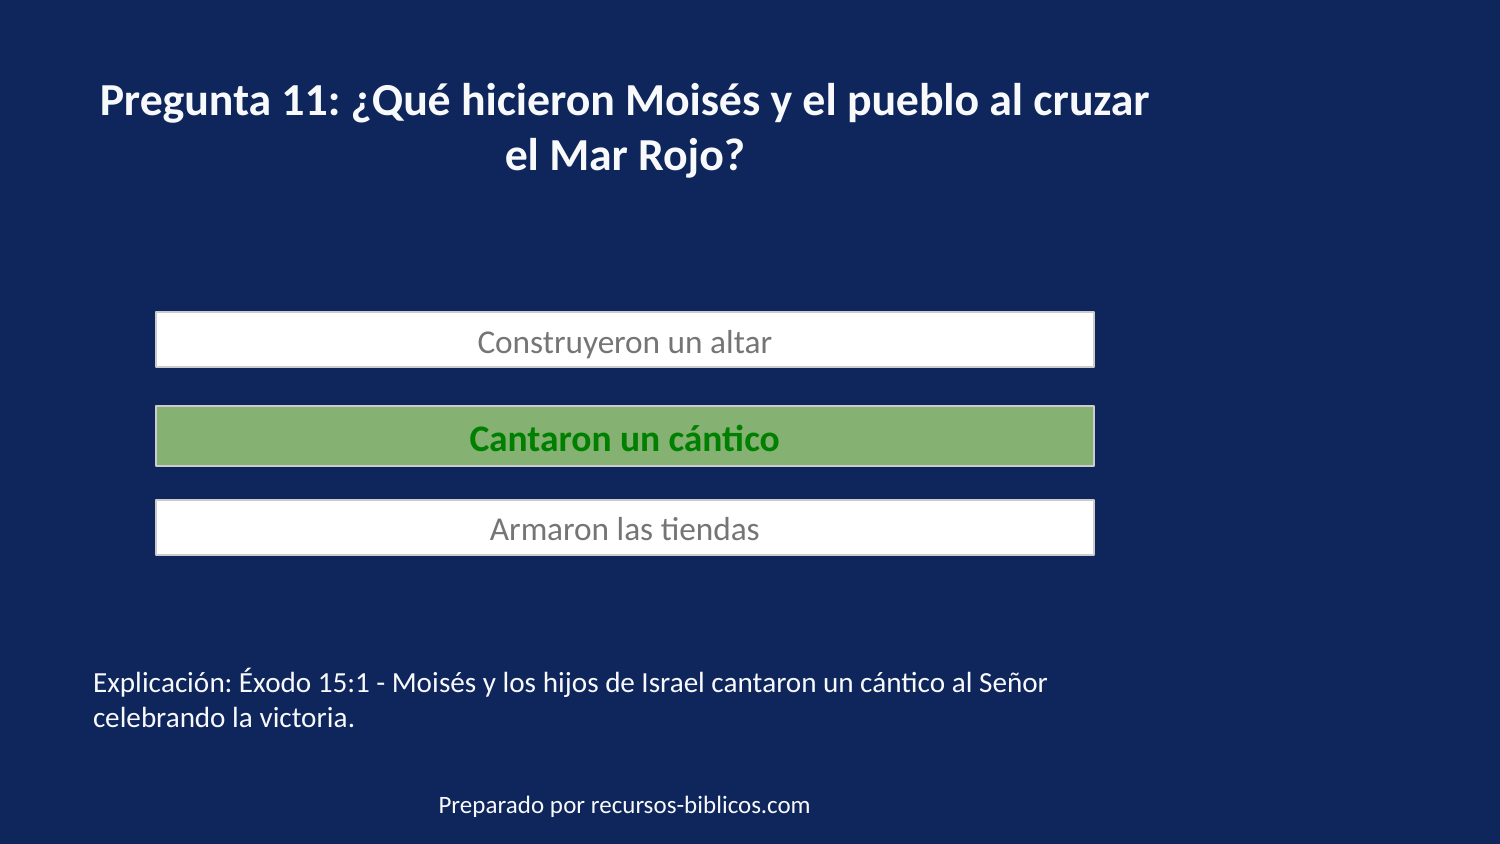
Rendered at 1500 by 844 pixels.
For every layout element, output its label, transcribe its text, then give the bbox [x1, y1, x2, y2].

text_box Cantaron un cántico [156, 406, 1094, 467]
text_box Preparado por recursos-biblicos.com [78, 781, 1172, 827]
text_box Explicación: Éxodo 15:1 - Moisés y los hijos de Israel cantaron un cántico al Señor celebrando la victoria. [78, 656, 1172, 742]
text_box Construyeron un altar [156, 312, 1094, 368]
text_box Pregunta 11: ¿Qué hicieron Moisés y el pueblo al cruzar el Mar Rojo? [78, 62, 1172, 188]
text_box Armaron las tiendas [156, 499, 1094, 555]
